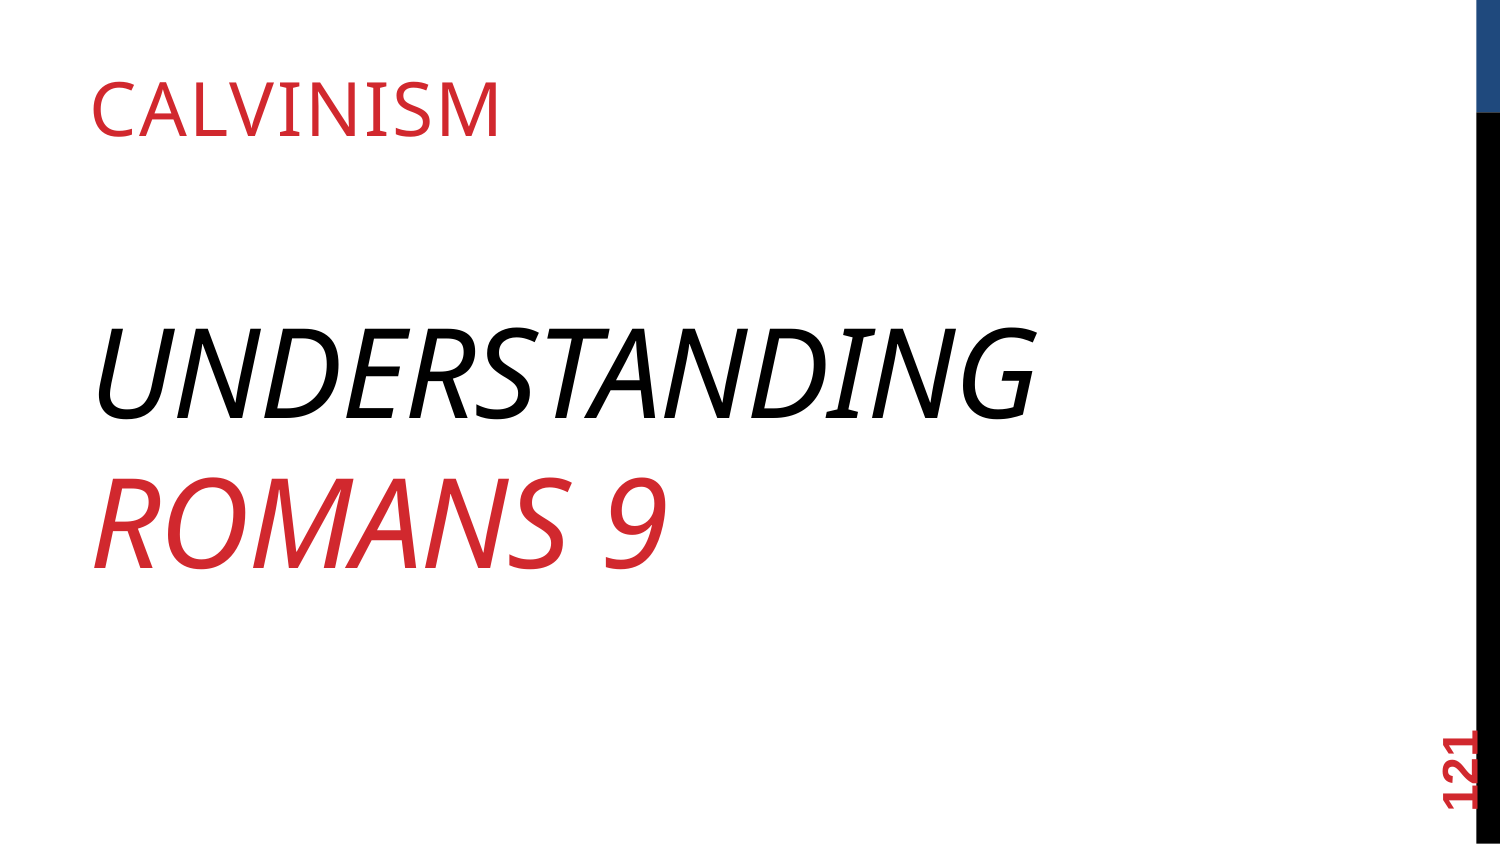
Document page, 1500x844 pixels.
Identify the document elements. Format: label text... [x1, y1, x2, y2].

text_box Calvinism [75, 28, 1350, 160]
text_box <number> [1427, 665, 1488, 828]
text_box Understanding Romans 9 [75, 178, 1350, 710]
